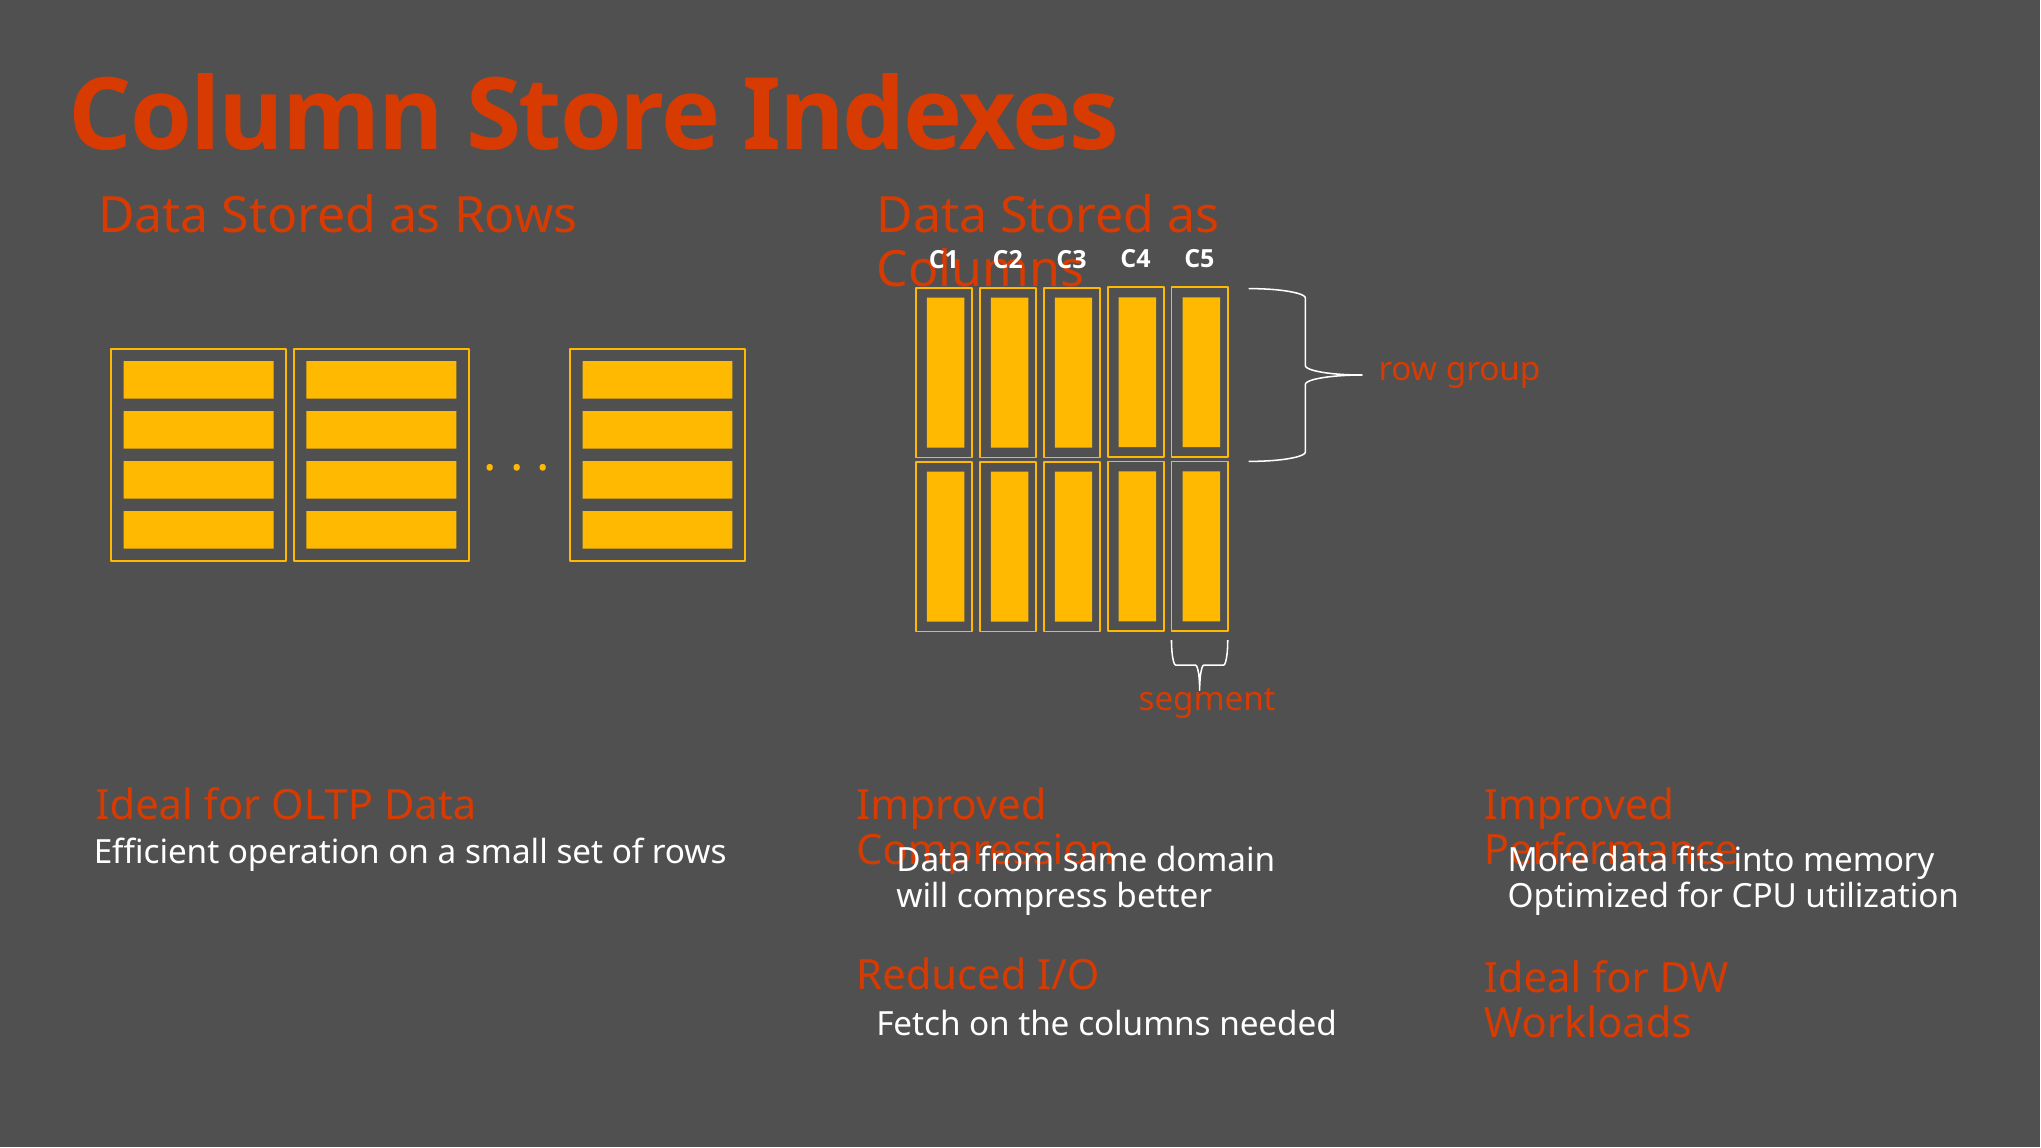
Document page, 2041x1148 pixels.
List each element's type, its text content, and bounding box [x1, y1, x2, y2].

text_box Data Stored as Columns [861, 182, 1425, 305]
text_box Ideal for DW Workloads [1468, 948, 1952, 1054]
text_box Reduced I/O [841, 945, 1306, 1006]
text_box Data from same domain will compress better [866, 819, 1324, 939]
text_box Fetch on the columns needed [846, 988, 1368, 1061]
text_box Ideal for OLTP Data [80, 775, 545, 816]
text_box [1170, 640, 1229, 691]
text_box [898, 232, 1246, 632]
text_box segment [1108, 663, 1307, 736]
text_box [110, 348, 746, 562]
text_box Improved Compression [841, 776, 1306, 882]
title Column Store Indexes [45, 48, 1996, 199]
text_box More data fits into memory Optimized for CPU utilization [1477, 819, 1990, 939]
text_box Efficient operation on a small set of rows [63, 816, 758, 889]
text_box Improved Performance [1468, 775, 1933, 881]
text_box Data Stored as Rows [68, 165, 608, 268]
text_box row group [1348, 333, 1571, 406]
text_box [1248, 287, 1363, 463]
